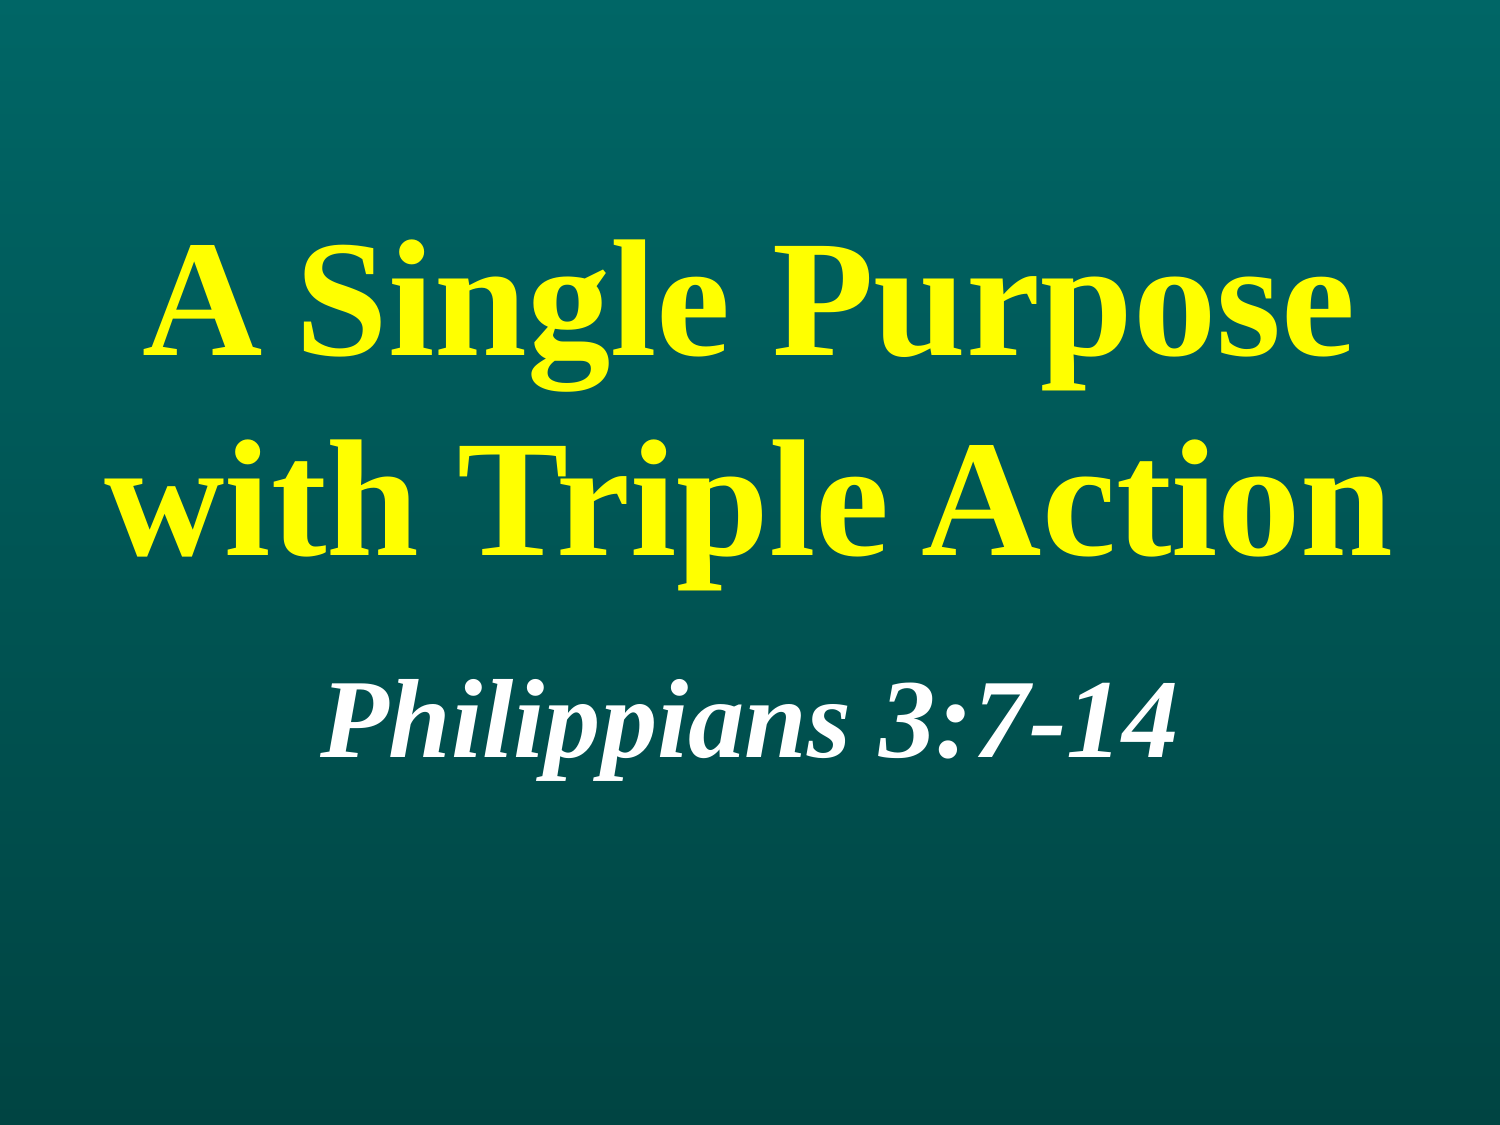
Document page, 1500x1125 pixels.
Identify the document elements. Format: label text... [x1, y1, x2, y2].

title A Single Purpose with Triple Action [0, 187, 1500, 591]
subtitle Philippians 3:7-14 [225, 637, 1275, 925]
